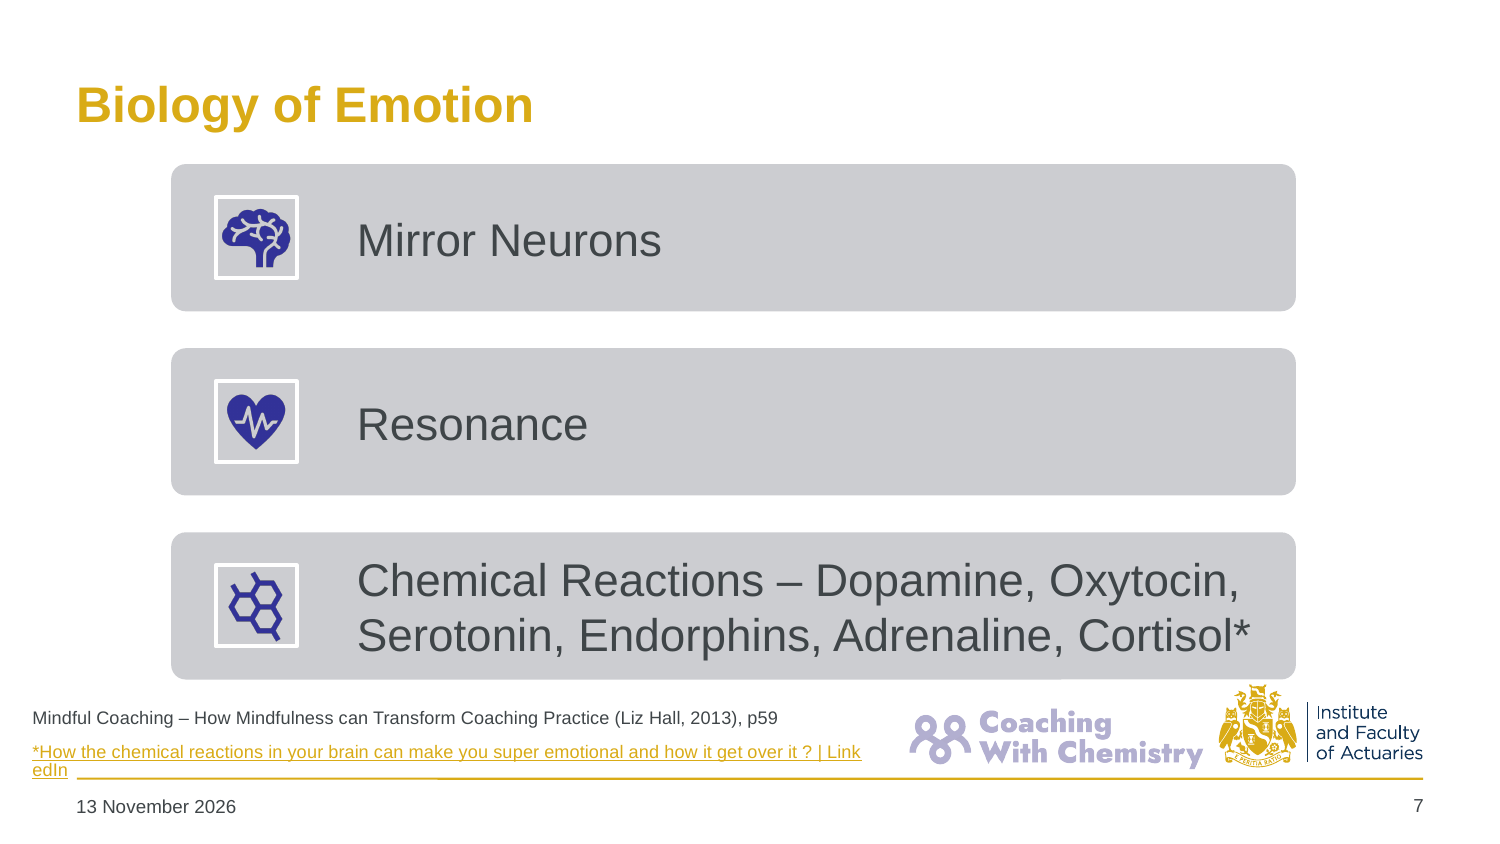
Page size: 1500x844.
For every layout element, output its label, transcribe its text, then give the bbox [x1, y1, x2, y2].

slide_number 7 [1328, 787, 1436, 830]
text_box Mindful Coaching – How Mindfulness can Transform Coaching Practice (Liz Hall, 2013), p59 *How the chemical reactions in your brain can make you super emotional and how it get over it ? | LinkedIn [17, 698, 880, 770]
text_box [170, 163, 1297, 680]
title Biology of Emotion [64, 32, 1425, 174]
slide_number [64, 788, 396, 830]
